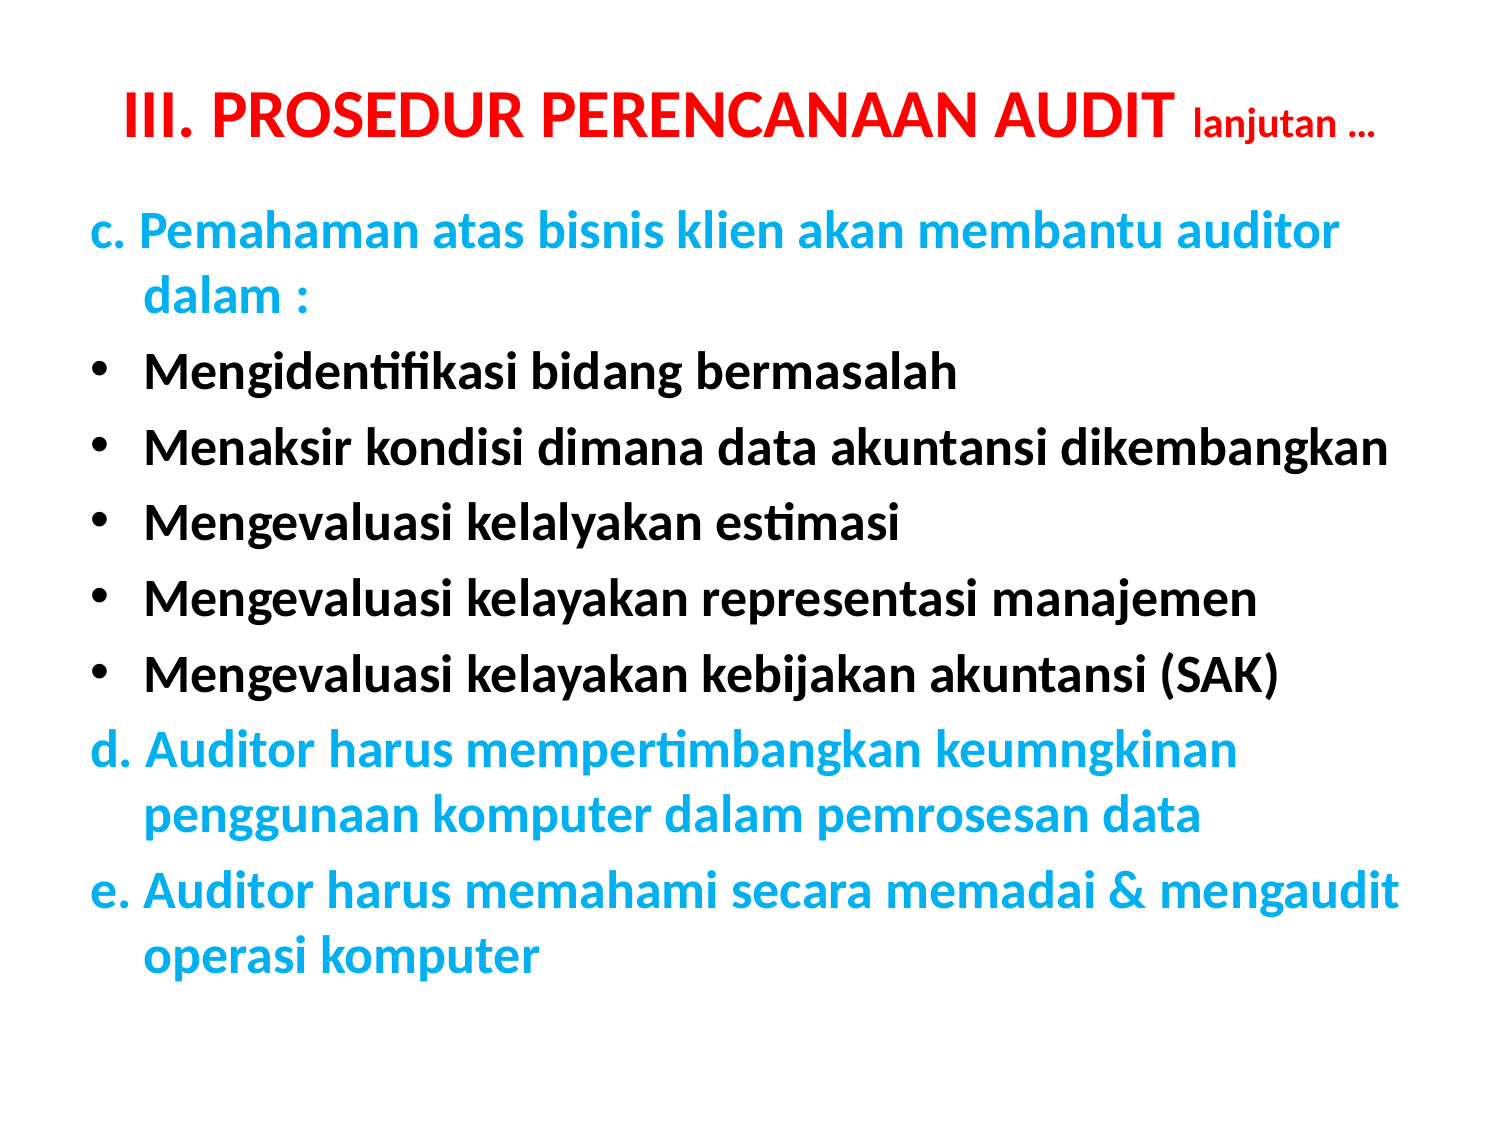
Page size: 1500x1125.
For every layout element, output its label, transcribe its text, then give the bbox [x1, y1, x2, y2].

list c. Pemahaman atas bisnis klien akan membantu auditor dalam : Mengidentifikasi bidang bermasalah Menaksir kondisi dimana data akuntansi dikembangkan Mengevaluasi kelalyakan estimasi Mengevaluasi kelayakan representasi manajemen Mengevaluasi kelayakan kebijakan akuntansi (SAK) d. Auditor harus mempertimbangkan keumngkinan penggunaan komputer dalam pemrosesan data e. Auditor harus memahami secara memadai & mengaudit operasi komputer [75, 187, 1425, 1005]
title III. PROSEDUR PERENCANAAN AUDIT lanjutan … [75, 45, 1425, 175]
